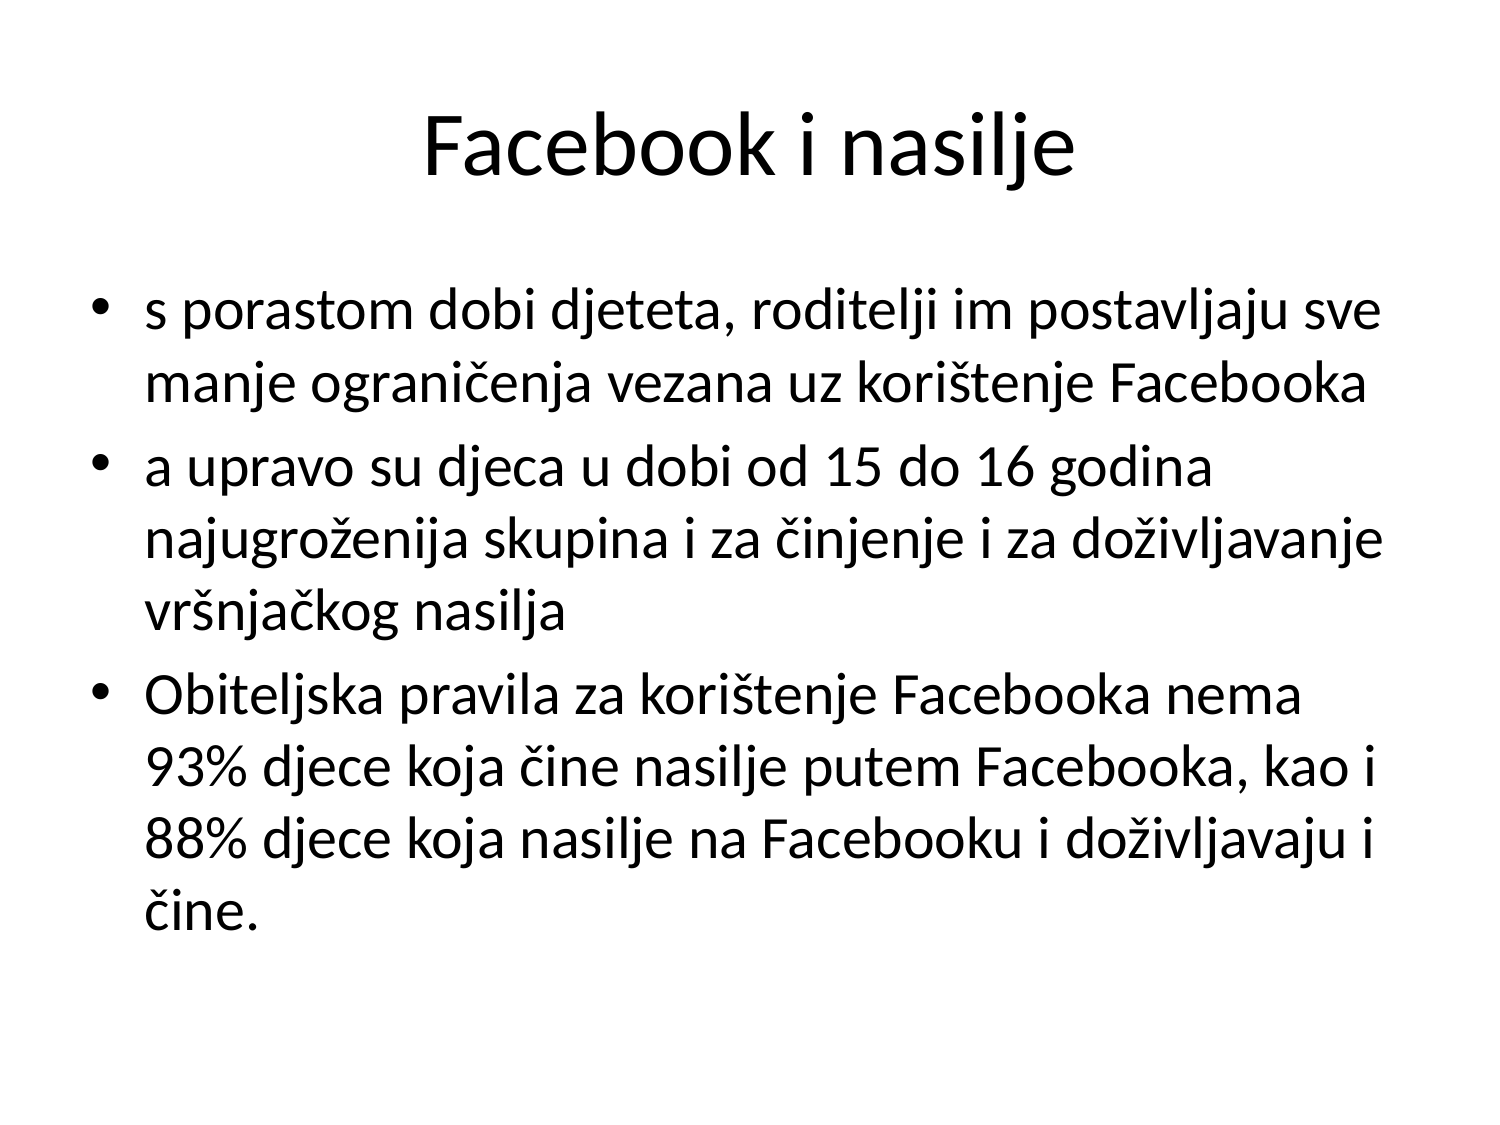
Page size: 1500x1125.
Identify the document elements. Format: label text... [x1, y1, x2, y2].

list s porastom dobi djeteta, roditelji im postavljaju sve manje ograničenja vezana uz korištenje Facebooka a upravo su djeca u dobi od 15 do 16 godina najugroženija skupina i za činjenje i za doživljavanje vršnjačkog nasilja Obiteljska pravila za korištenje Facebooka nema 93% djece koja čine nasilje putem Facebooka, kao i 88% djece koja nasilje na Facebooku i doživljavaju i čine. [75, 262, 1425, 1005]
title Facebook i nasilje [75, 45, 1425, 233]
